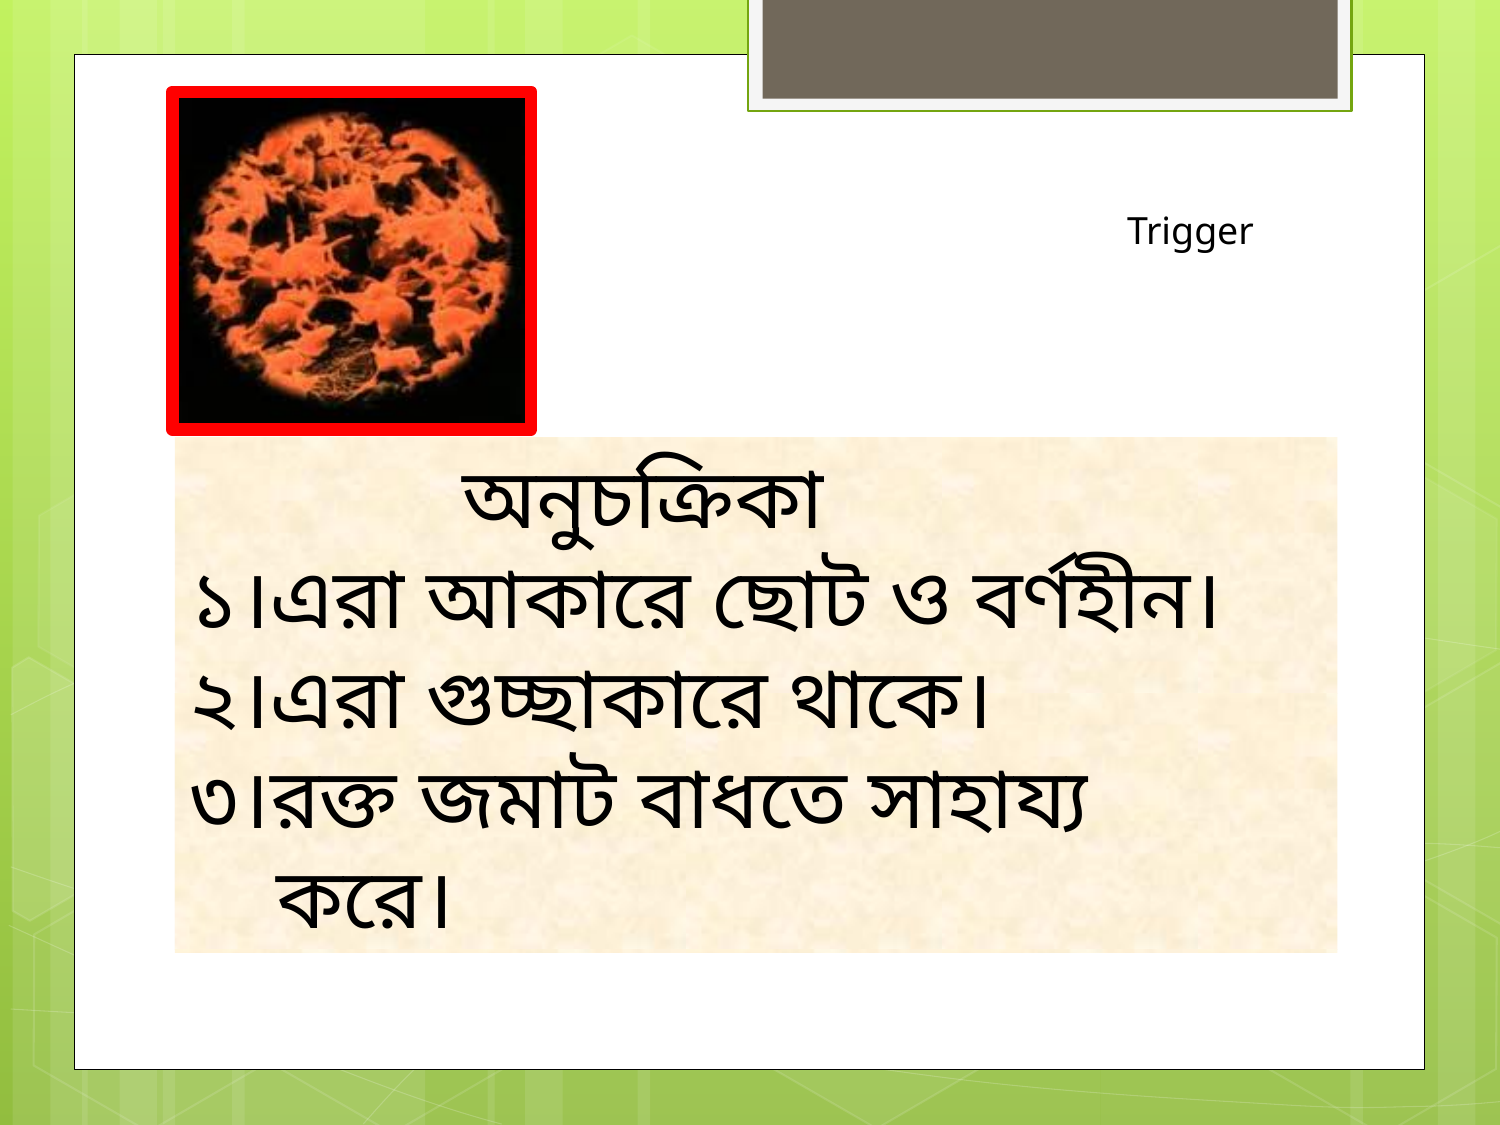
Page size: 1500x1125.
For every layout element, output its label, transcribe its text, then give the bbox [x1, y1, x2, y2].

picture [178, 97, 526, 424]
text_box অনুচক্রিকা ১।এরা আকারে ছোট ও বর্ণহীন। ২।এরা গুচ্ছাকারে থাকে। ৩।রক্ত জমাট বাধতে সাহায্য করে। [174, 437, 1338, 953]
text_box Trigger [1112, 199, 1338, 260]
